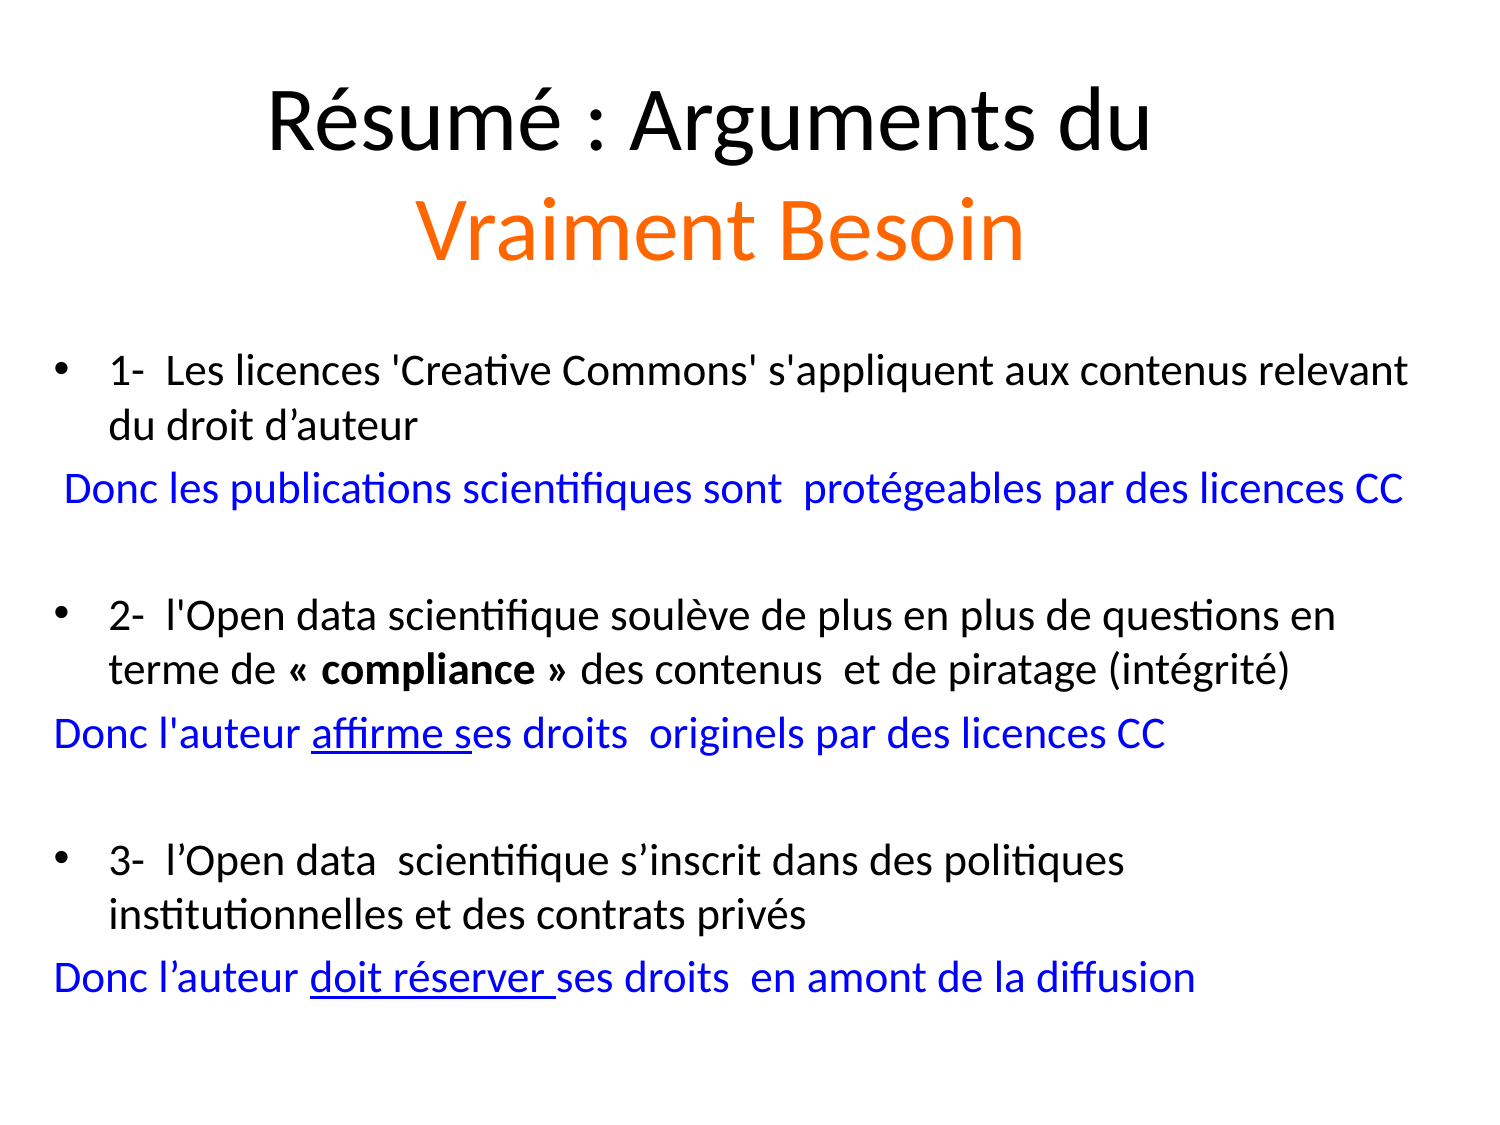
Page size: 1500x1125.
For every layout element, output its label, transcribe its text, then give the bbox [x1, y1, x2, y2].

title Résumé : Arguments du Vraiment Besoin [38, 45, 1425, 293]
list 1- Les licences 'Creative Commons' s'appliquent aux contenus relevant du droit d’auteur Donc les publications scientifiques sont protégeables par des licences CC 2- l'Open data scientifique soulève de plus en plus de questions en terme de « compliance » des contenus et de piratage (intégrité) Donc l'auteur affirme ses droits originels par des licences CC 3- l’Open data scientifique s’inscrit dans des politiques institutionnelles et des contrats privés Donc l’auteur doit réserver ses droits en amont de la diffusion [38, 332, 1425, 1071]
